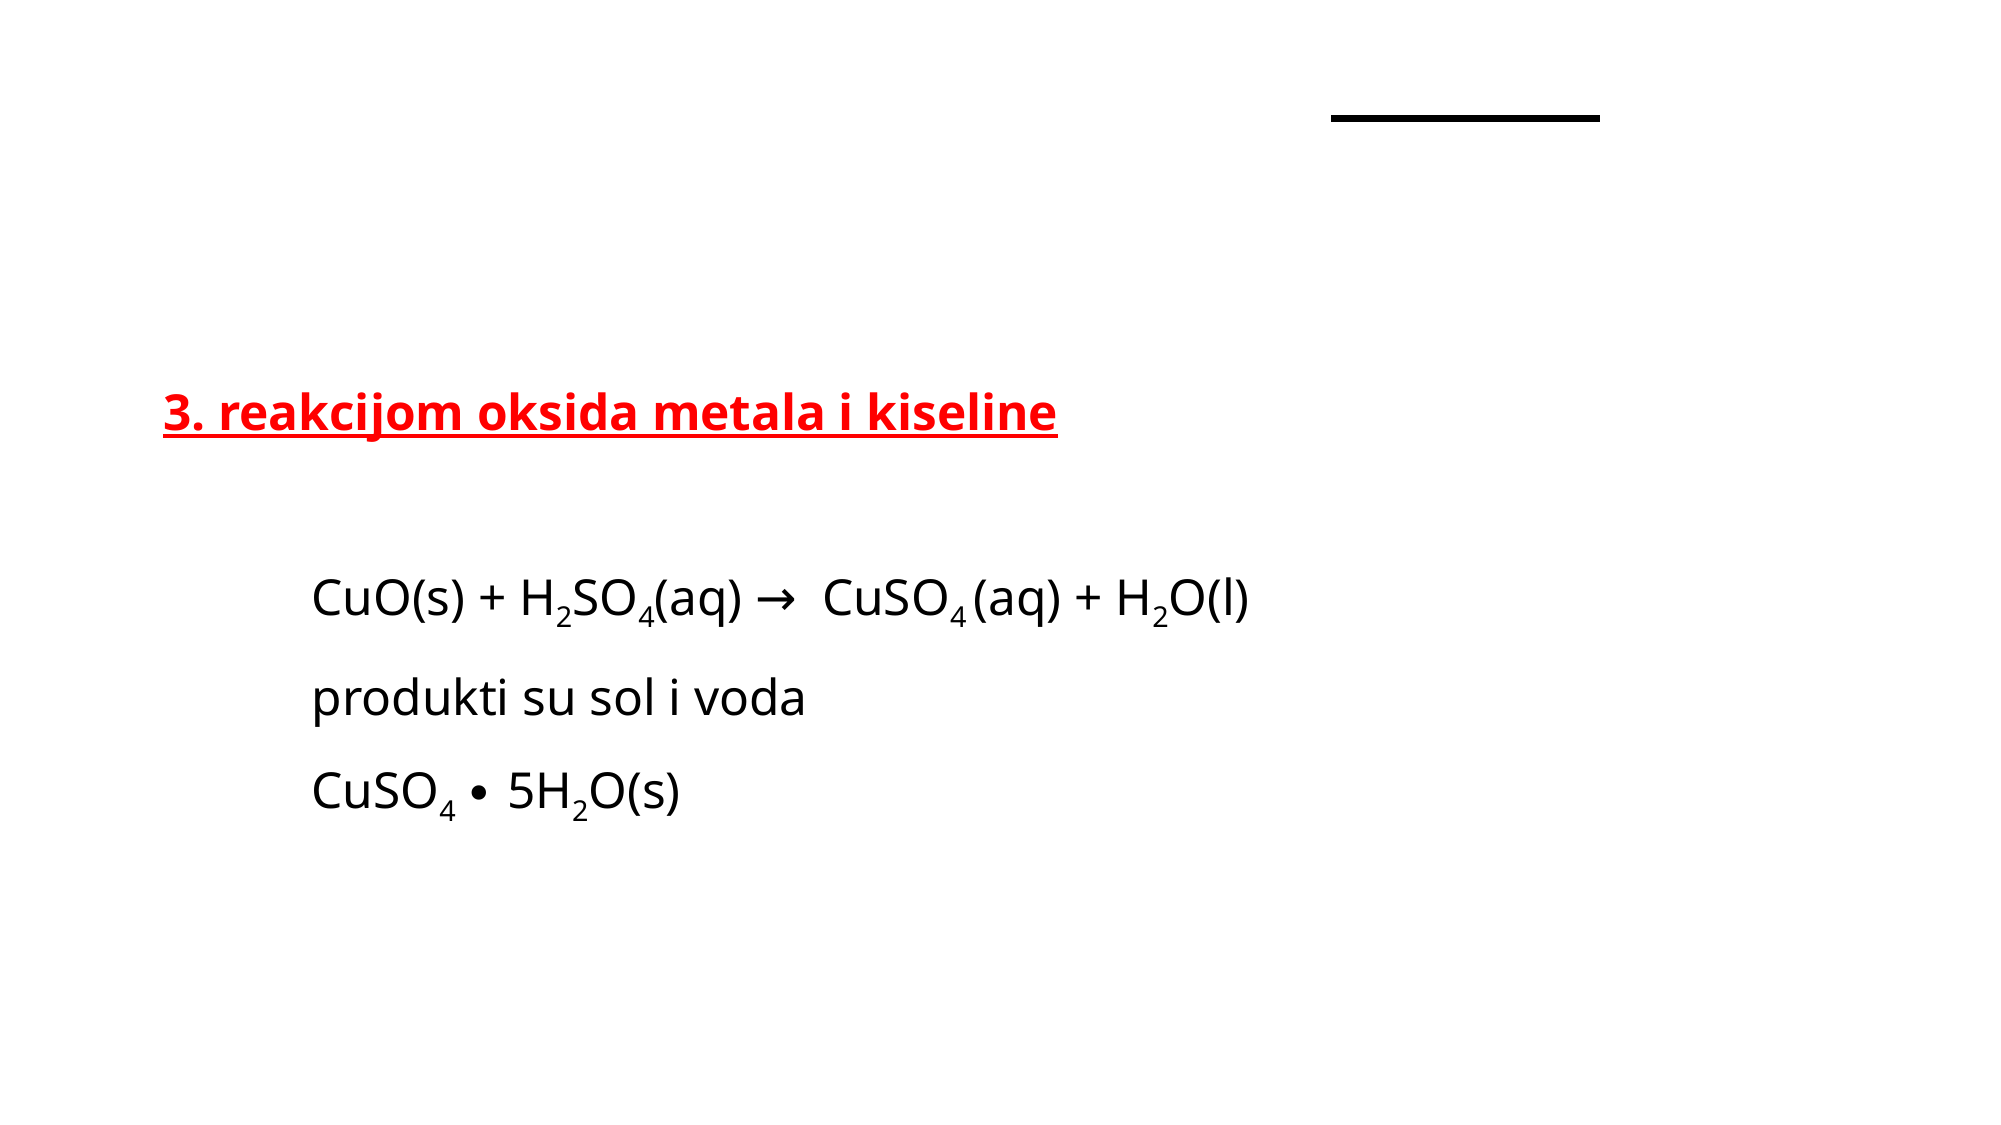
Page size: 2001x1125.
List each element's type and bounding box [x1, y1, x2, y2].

text_box [0, 0, 2000, 1125]
